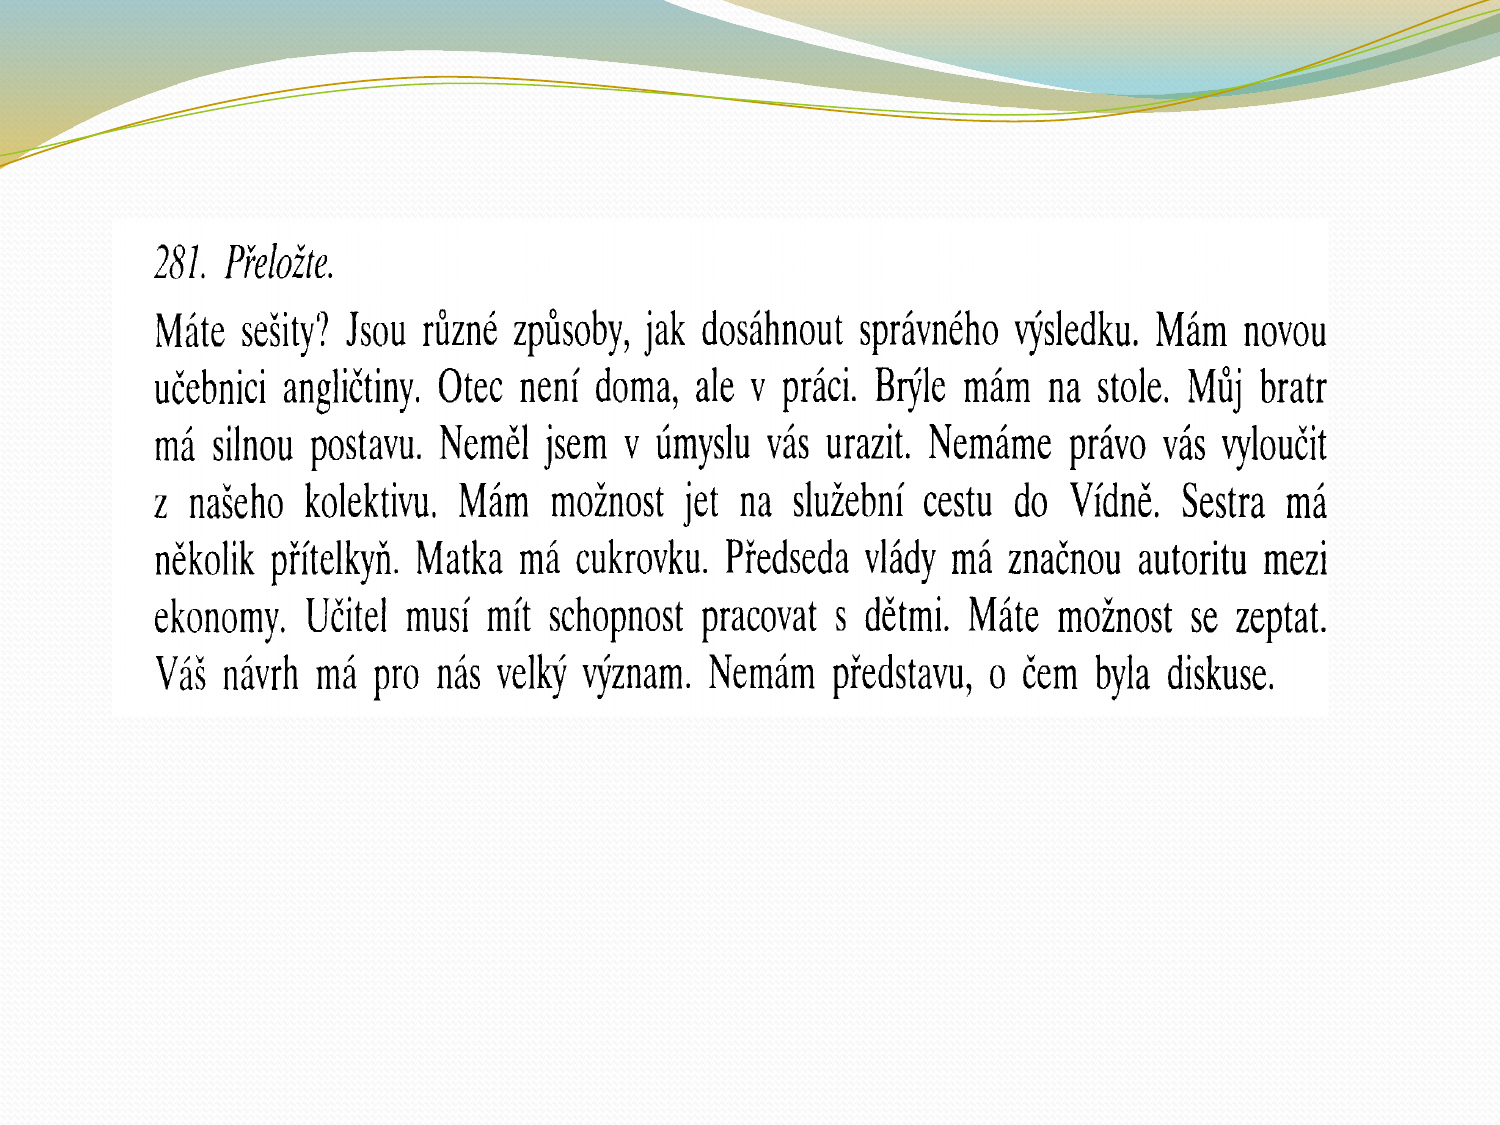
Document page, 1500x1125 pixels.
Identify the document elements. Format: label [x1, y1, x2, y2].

picture [111, 219, 1329, 717]
